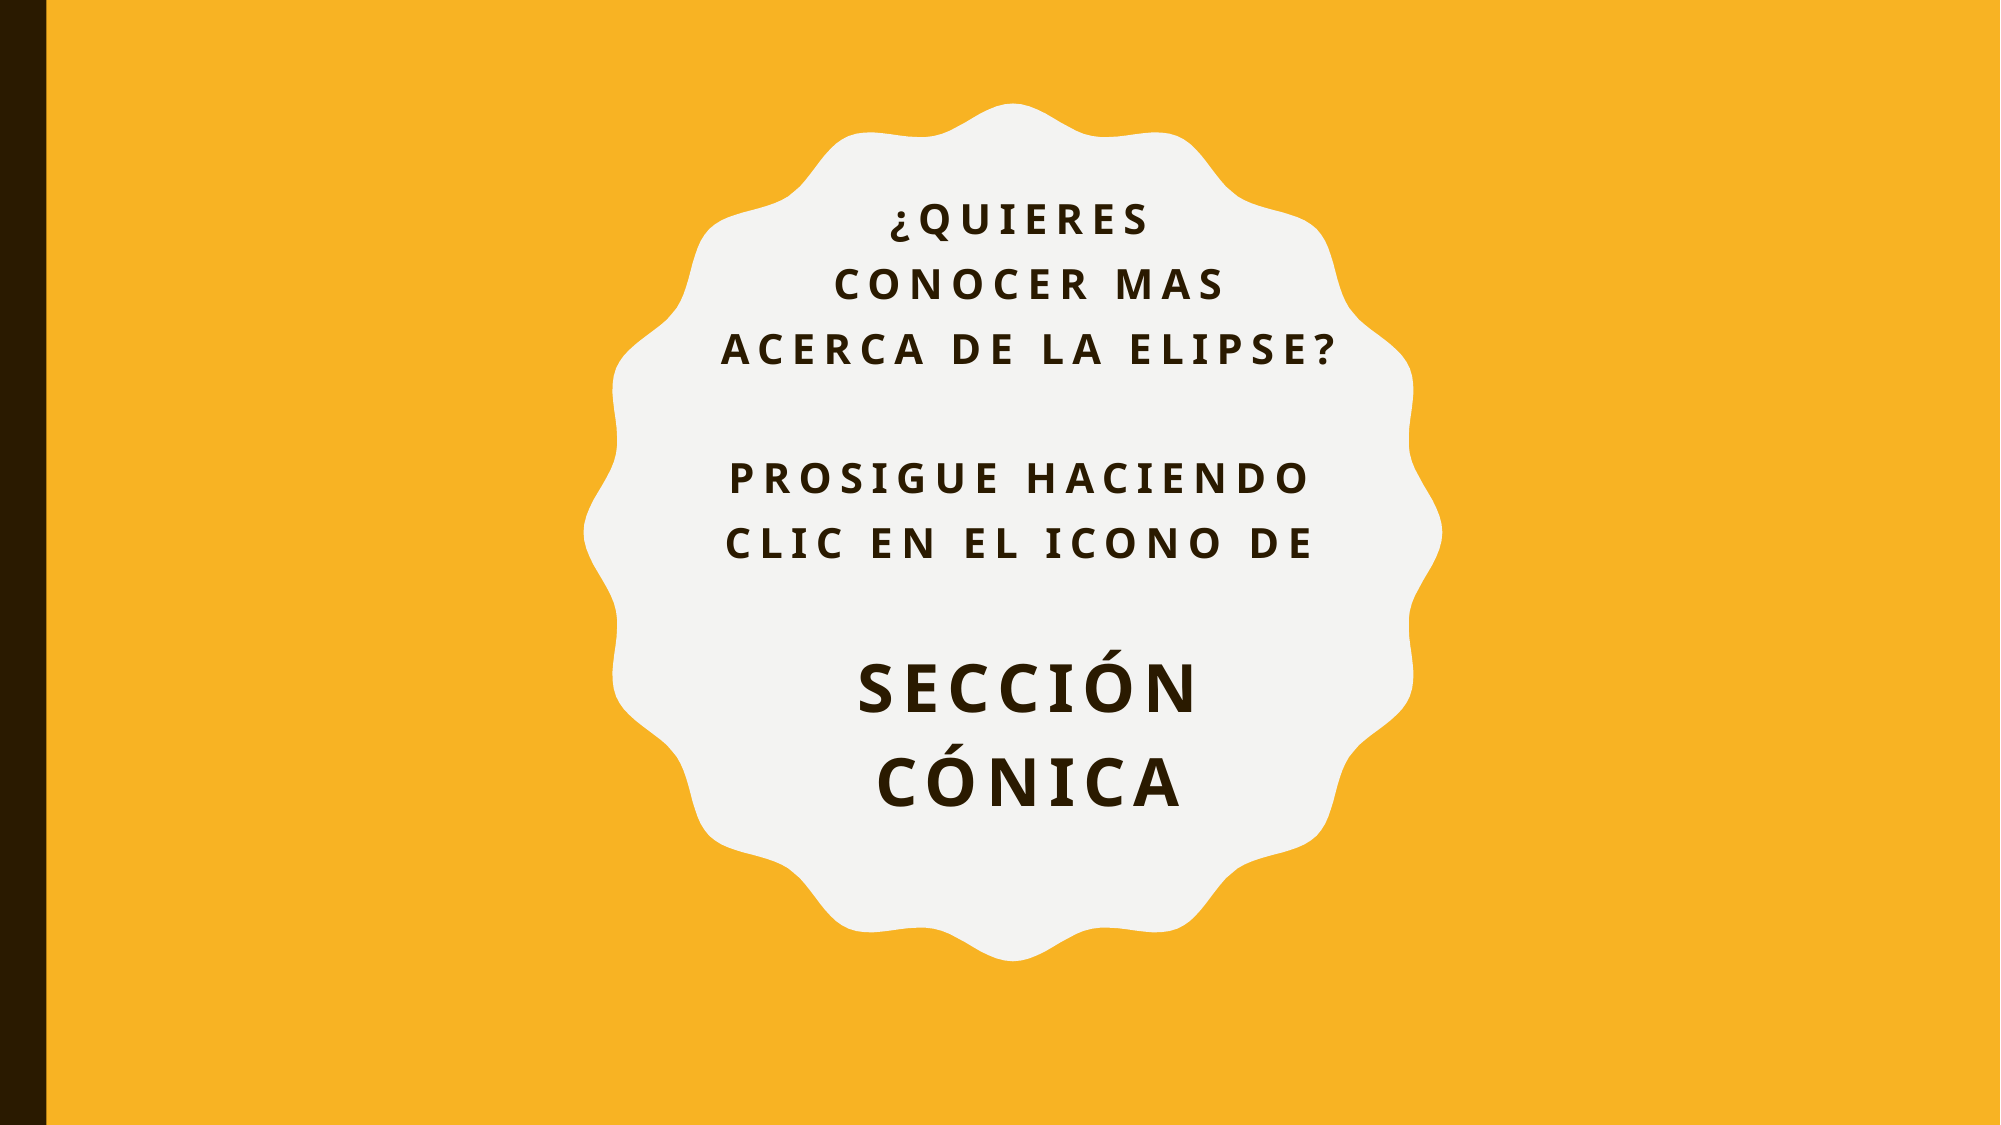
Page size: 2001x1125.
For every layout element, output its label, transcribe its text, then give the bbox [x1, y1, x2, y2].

subtitle ¿Quieres Conocer mas Acerca de la elipse? Prosigue haciendo Clic en el icono de Sección cónica [367, 185, 1688, 940]
